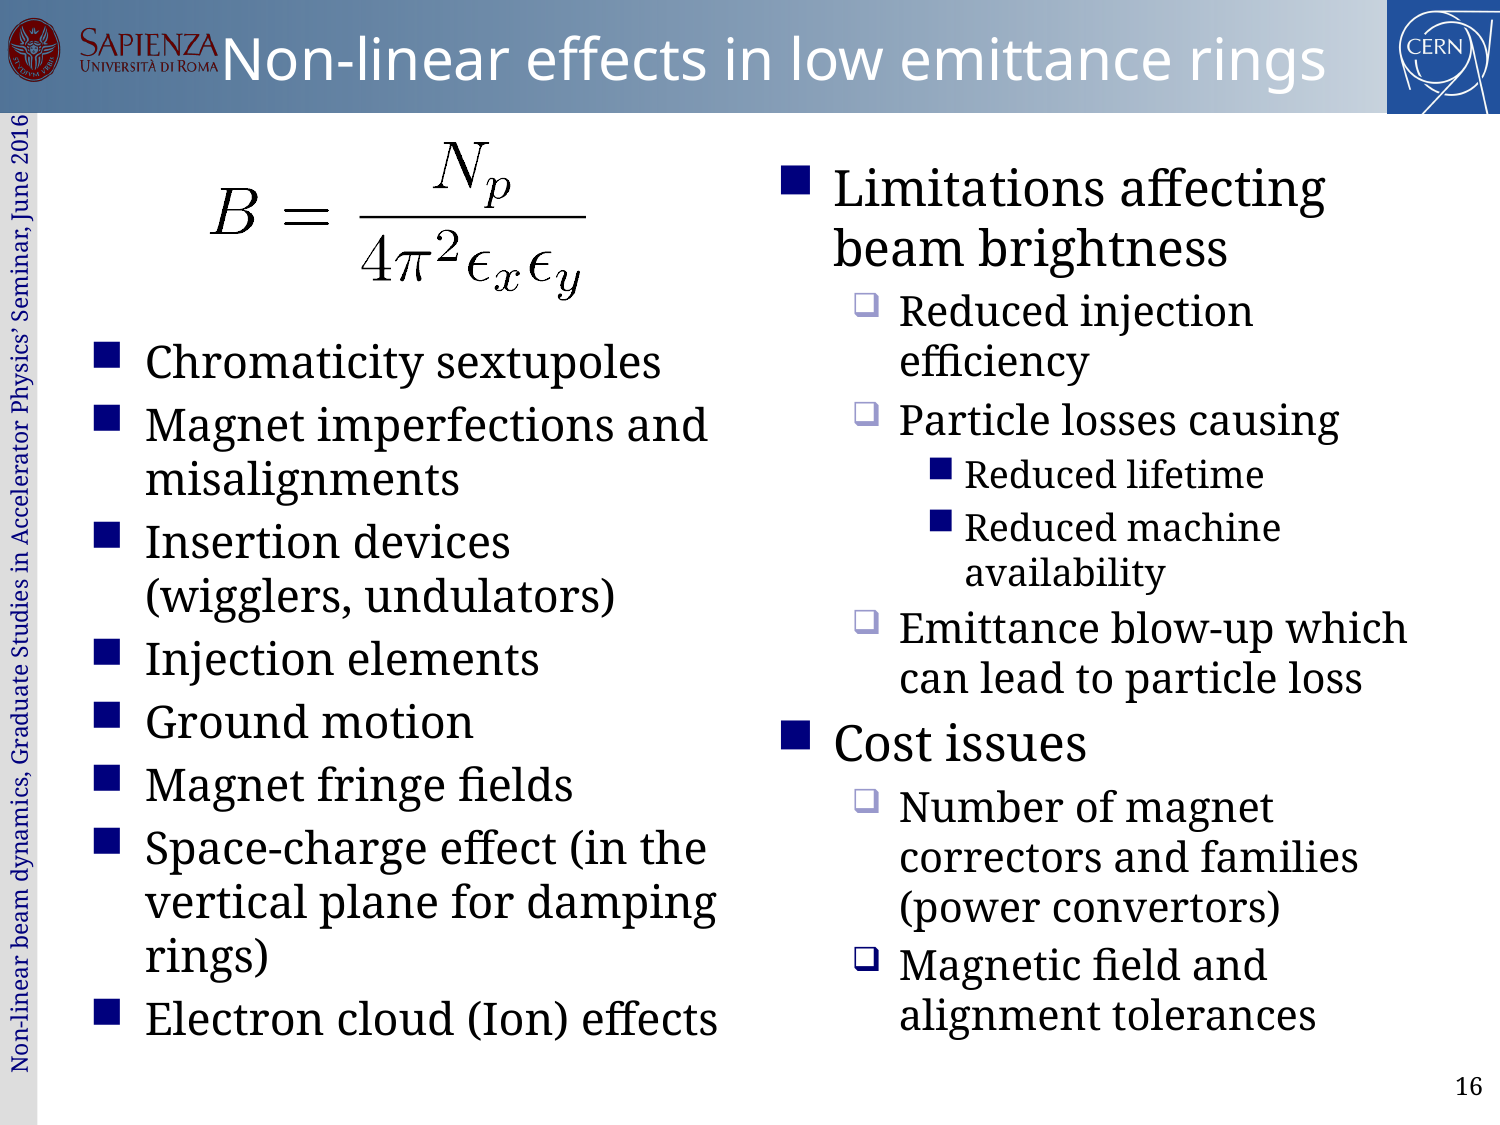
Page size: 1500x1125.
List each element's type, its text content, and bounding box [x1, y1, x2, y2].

title Non-linear effects in low emittance rings [206, 0, 1425, 114]
list Limitations affecting beam brightness Reduced injection efficiency Particle losses causing Reduced lifetime Reduced machine availability Emittance blow-up which can lead to particle loss Cost issues Number of magnet correctors and families (power convertors) Magnetic field and alignment tolerances [761, 149, 1459, 1083]
picture [1425, 0, 1500, 114]
picture [206, 136, 586, 307]
list Chromaticity sextupoles Magnet imperfections and misalignments Insertion devices (wigglers, undulators) Injection elements Ground motion Magnet fringe fields Space-charge effect (in the vertical plane for damping rings) Electron cloud (Ion) effects [75, 326, 738, 1106]
